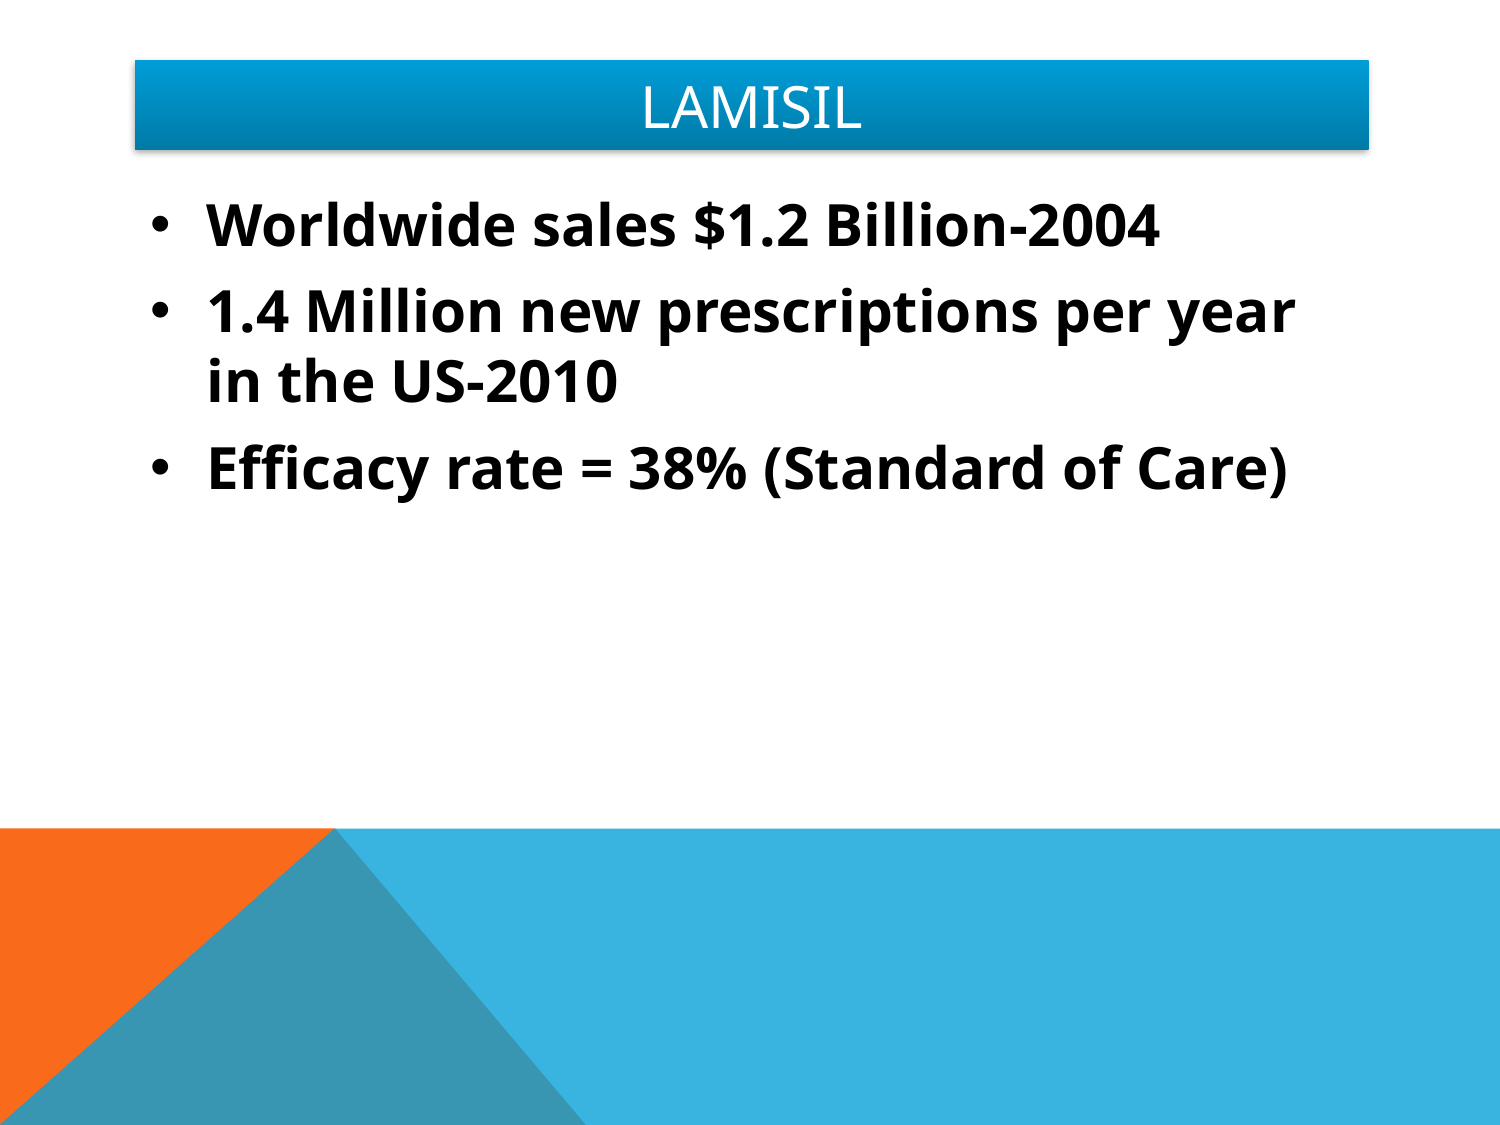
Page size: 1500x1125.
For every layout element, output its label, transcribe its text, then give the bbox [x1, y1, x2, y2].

title Lamisil [135, 60, 1369, 150]
list Worldwide sales $1.2 Billion-2004 1.4 Million new prescriptions per year in the US-2010 Efficacy rate = 38% (Standard of Care) [135, 180, 1369, 768]
